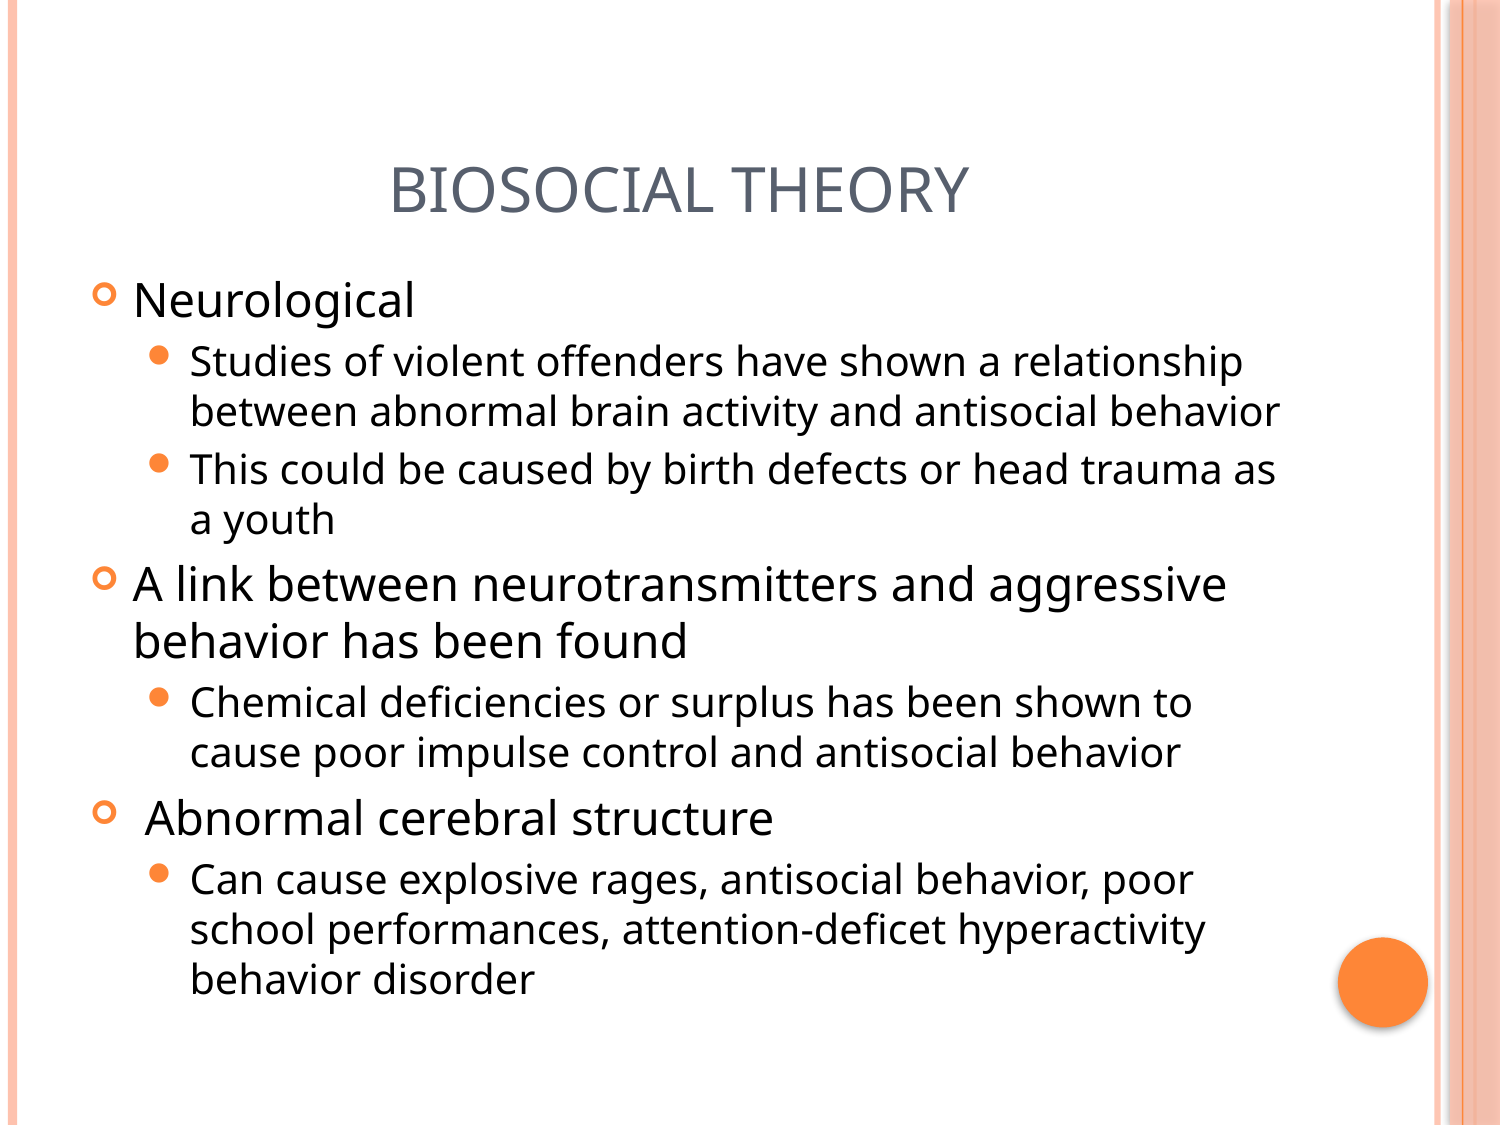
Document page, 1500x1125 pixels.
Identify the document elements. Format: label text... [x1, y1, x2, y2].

title Biosocial Theory [75, 45, 1300, 233]
list Neurological Studies of violent offenders have shown a relationship between abnormal brain activity and antisocial behavior This could be caused by birth defects or head trauma as a youth A link between neurotransmitters and aggressive behavior has been found Chemical deficiencies or surplus has been shown to cause poor impulse control and antisocial behavior Abnormal cerebral structure Can cause explosive rages, antisocial behavior, poor school performances, attention-deficet hyperactivity behavior disorder [75, 262, 1300, 1062]
